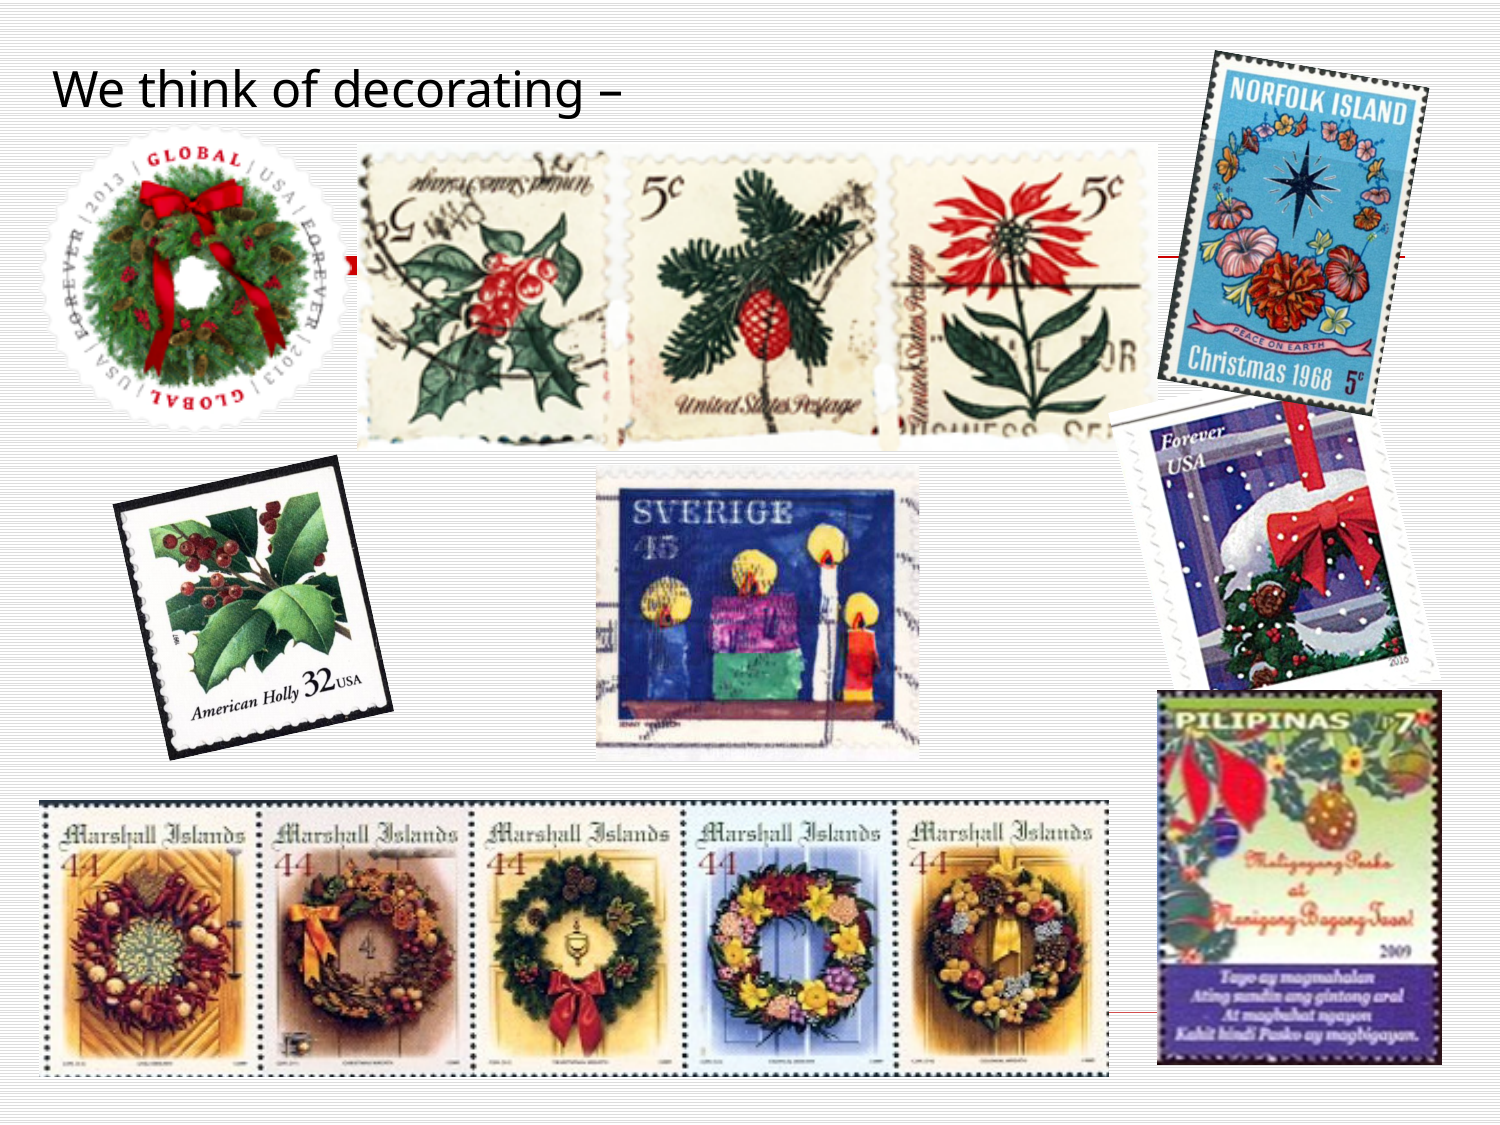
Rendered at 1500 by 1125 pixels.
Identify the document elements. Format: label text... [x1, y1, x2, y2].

picture [357, 50, 1442, 1065]
picture [113, 455, 394, 760]
text_box We think of decorating – [37, 49, 75, 121]
picture [38, 799, 1110, 1078]
picture [38, 122, 352, 436]
text_box [75, 49, 1375, 125]
picture [595, 464, 920, 761]
